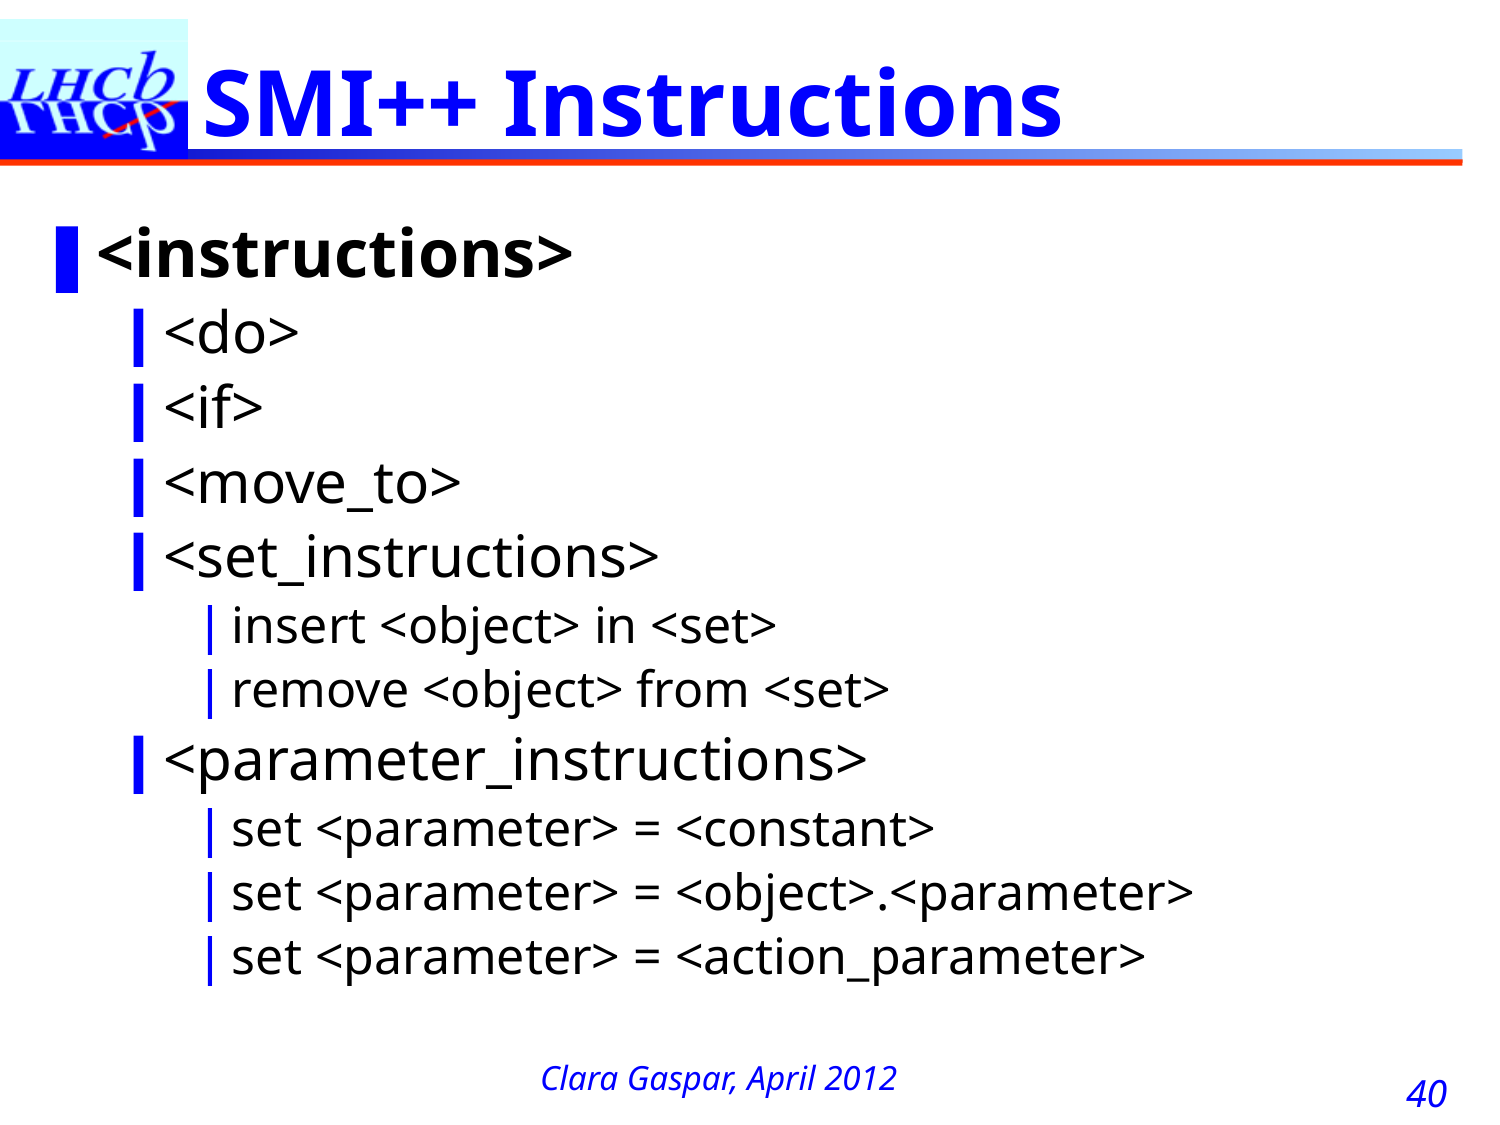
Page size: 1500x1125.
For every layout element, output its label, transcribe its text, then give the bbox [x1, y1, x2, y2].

title SMI++ Instructions [187, 37, 1451, 163]
list <instructions> <do> <if> <move_to> <set_instructions> insert <object> in <set> remove <object> from <set> <parameter_instructions> set <parameter> = <constant> set <parameter> = <object>.<parameter> set <parameter> = <action_parameter> [24, 212, 1463, 1001]
picture [0, 19, 188, 159]
slide_number 40 [1324, 1062, 1463, 1125]
